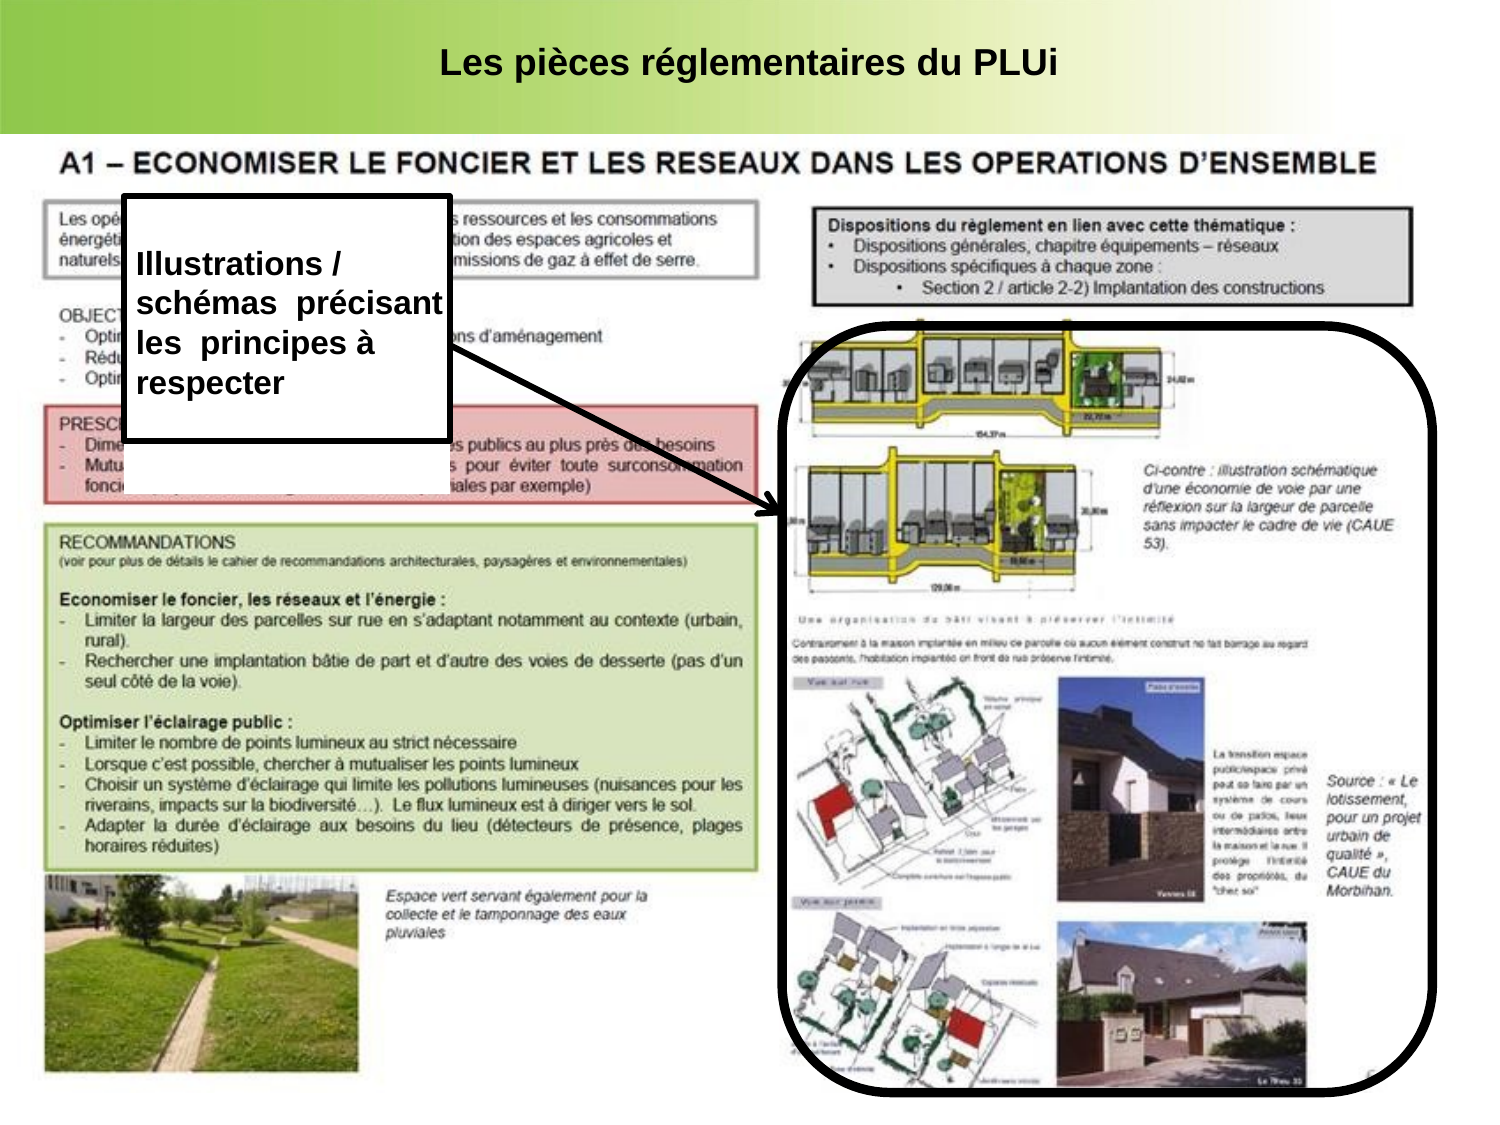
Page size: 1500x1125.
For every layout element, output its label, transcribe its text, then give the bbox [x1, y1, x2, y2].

text_box [782, 325, 1433, 1093]
text_box [448, 342, 785, 517]
text_box Illustrations / schémas précisant les principes à respecter [123, 196, 450, 442]
text_box [17, 134, 1435, 1093]
text_box [123, 442, 450, 495]
text_box Les pièces réglementaires du PLUi [437, 37, 1063, 134]
picture [0, 0, 1500, 134]
